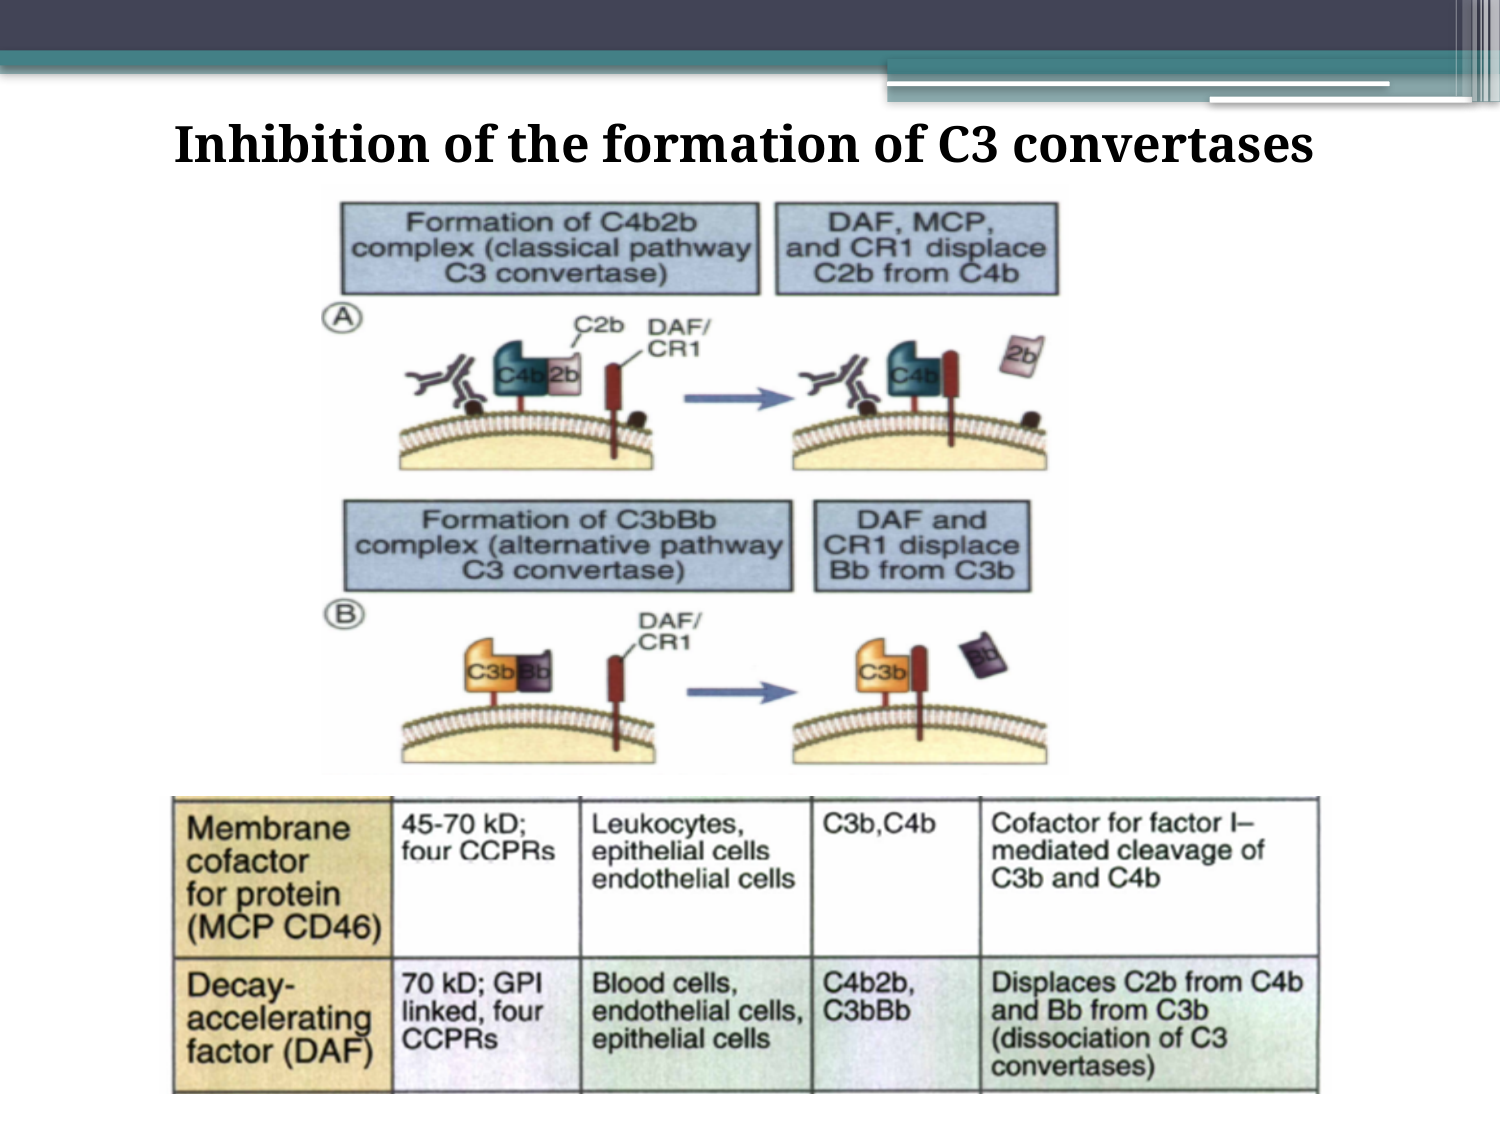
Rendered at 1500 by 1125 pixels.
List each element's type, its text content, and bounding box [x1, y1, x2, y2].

picture [159, 796, 1332, 1095]
picture [320, 184, 1070, 776]
text_box Inhibition of the formation of C3 convertases [70, 54, 1421, 230]
